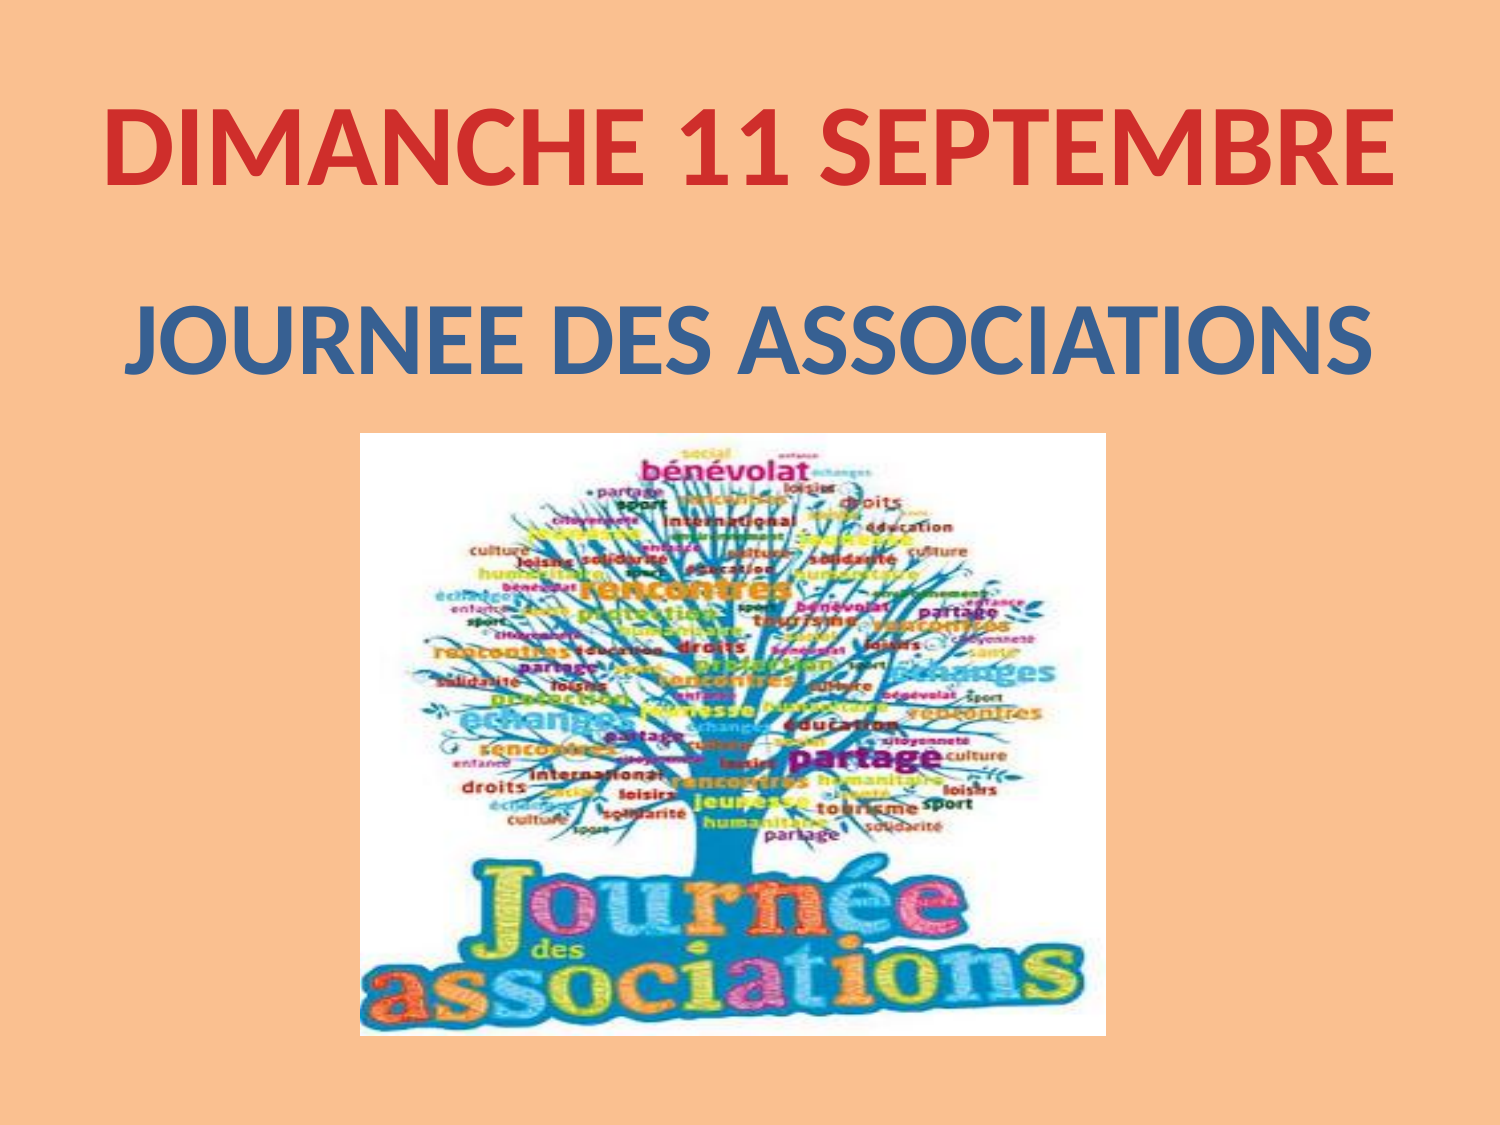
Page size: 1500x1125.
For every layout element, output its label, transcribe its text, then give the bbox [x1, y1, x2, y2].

title DIMANCHE 11 SEPTEMBRE [75, 45, 1425, 233]
list JOURNEE DES ASSOCIATIONS [75, 262, 1425, 1005]
picture [359, 433, 1107, 1036]
